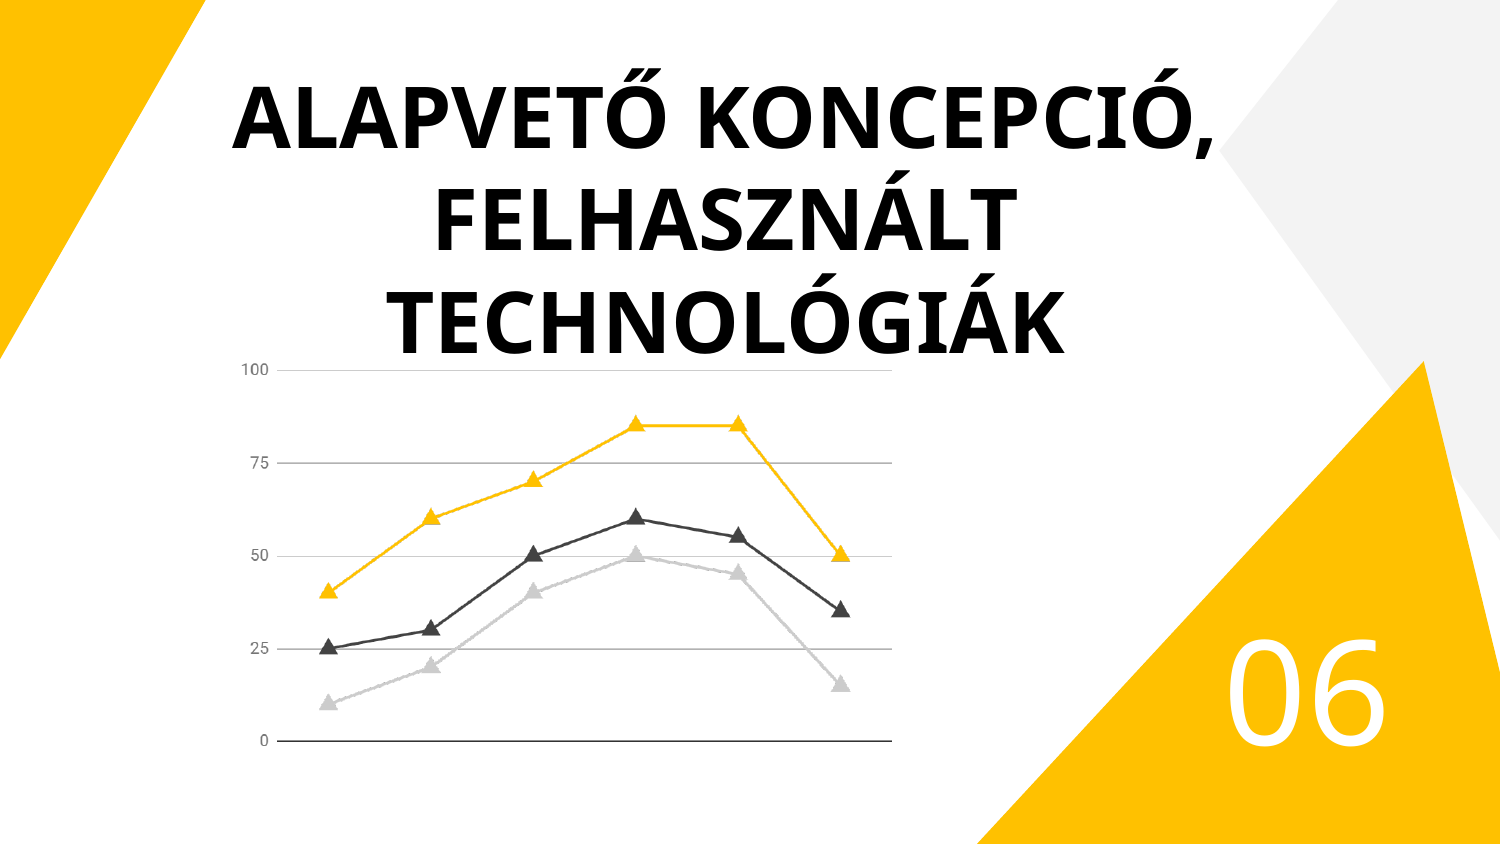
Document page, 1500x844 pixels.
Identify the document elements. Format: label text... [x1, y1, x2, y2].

picture [219, 340, 913, 771]
title ALAPVETŐ KONCEPCIÓ, FELHASZNÁLT TECHNOLÓGIÁK [68, 47, 1383, 308]
text_box [977, 361, 1500, 844]
text_box 06 [1208, 627, 1478, 790]
